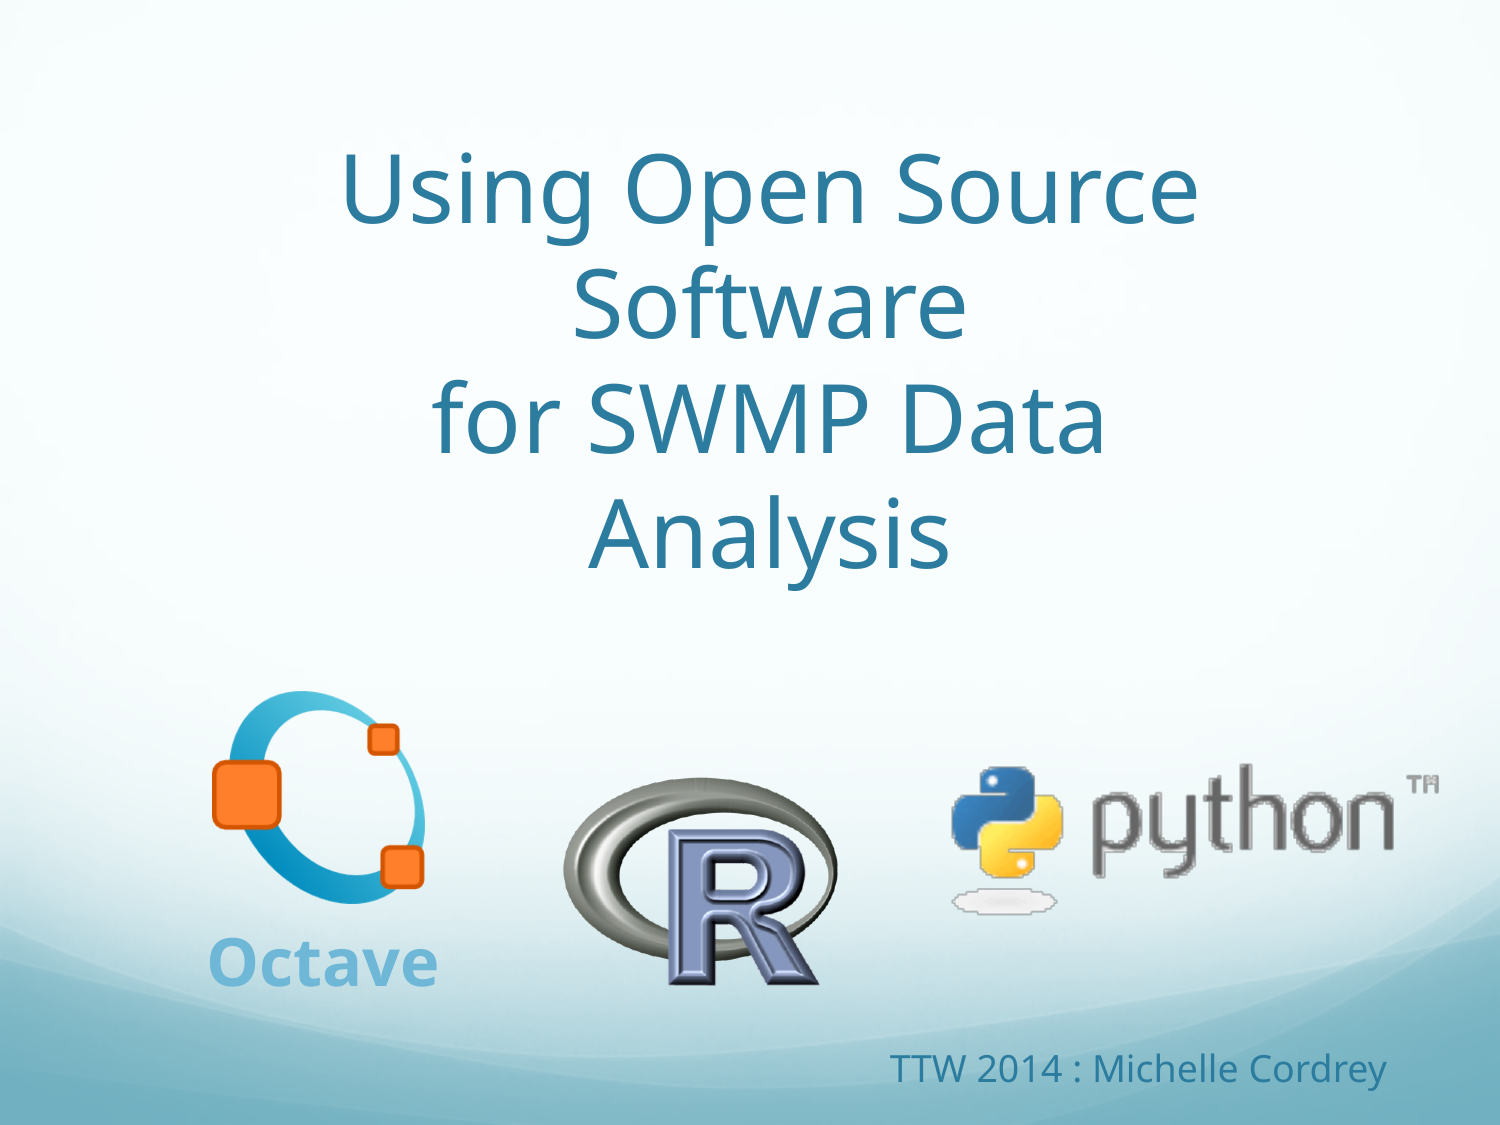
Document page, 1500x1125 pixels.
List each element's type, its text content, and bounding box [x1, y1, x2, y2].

picture [561, 775, 838, 986]
text_box TTW 2014 : Michelle Cordrey [875, 1037, 1500, 1098]
picture [211, 690, 426, 904]
picture [908, 736, 1500, 938]
text_box Octave [191, 912, 456, 1008]
text_box Using Open Source Software for SWMP Data Analysis [237, 312, 1304, 596]
